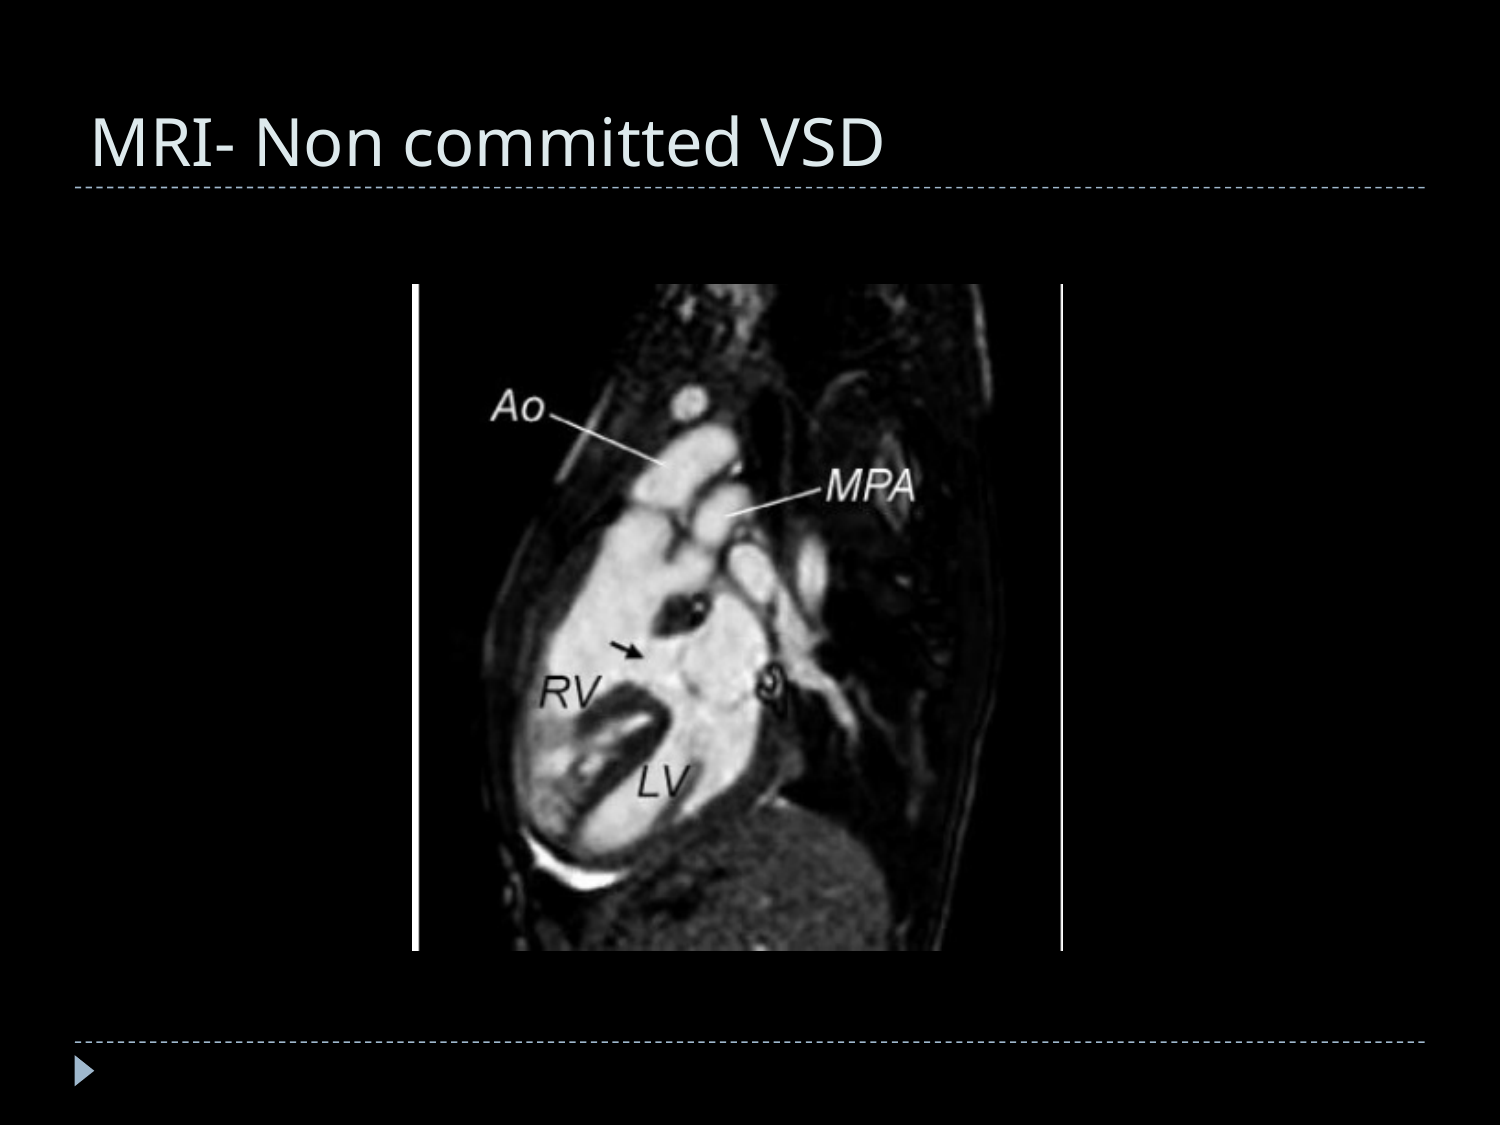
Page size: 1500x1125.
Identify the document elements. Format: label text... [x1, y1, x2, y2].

title MRI- Non committed VSD [75, 24, 1425, 188]
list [412, 284, 1063, 952]
